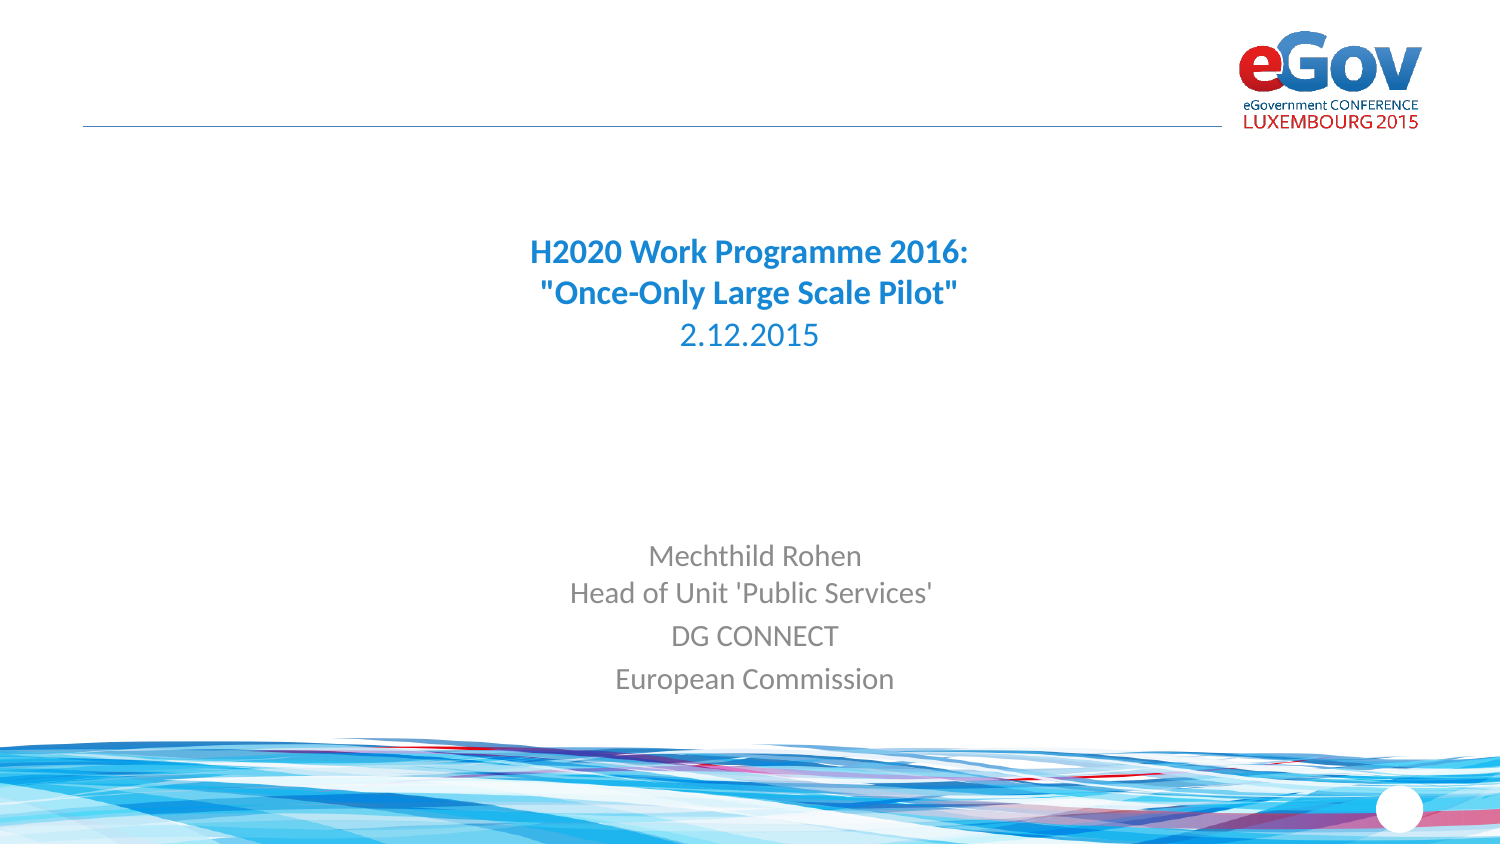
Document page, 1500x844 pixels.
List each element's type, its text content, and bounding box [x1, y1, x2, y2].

title H2020 Work Programme 2016: "Once-Only Large Scale Pilot" 2.12.2015 [112, 221, 1388, 402]
picture [0, 0, 1500, 844]
subtitle Mechthild Rohen Head of Unit 'Public Services' DG CONNECT European Commission [230, 528, 1281, 744]
